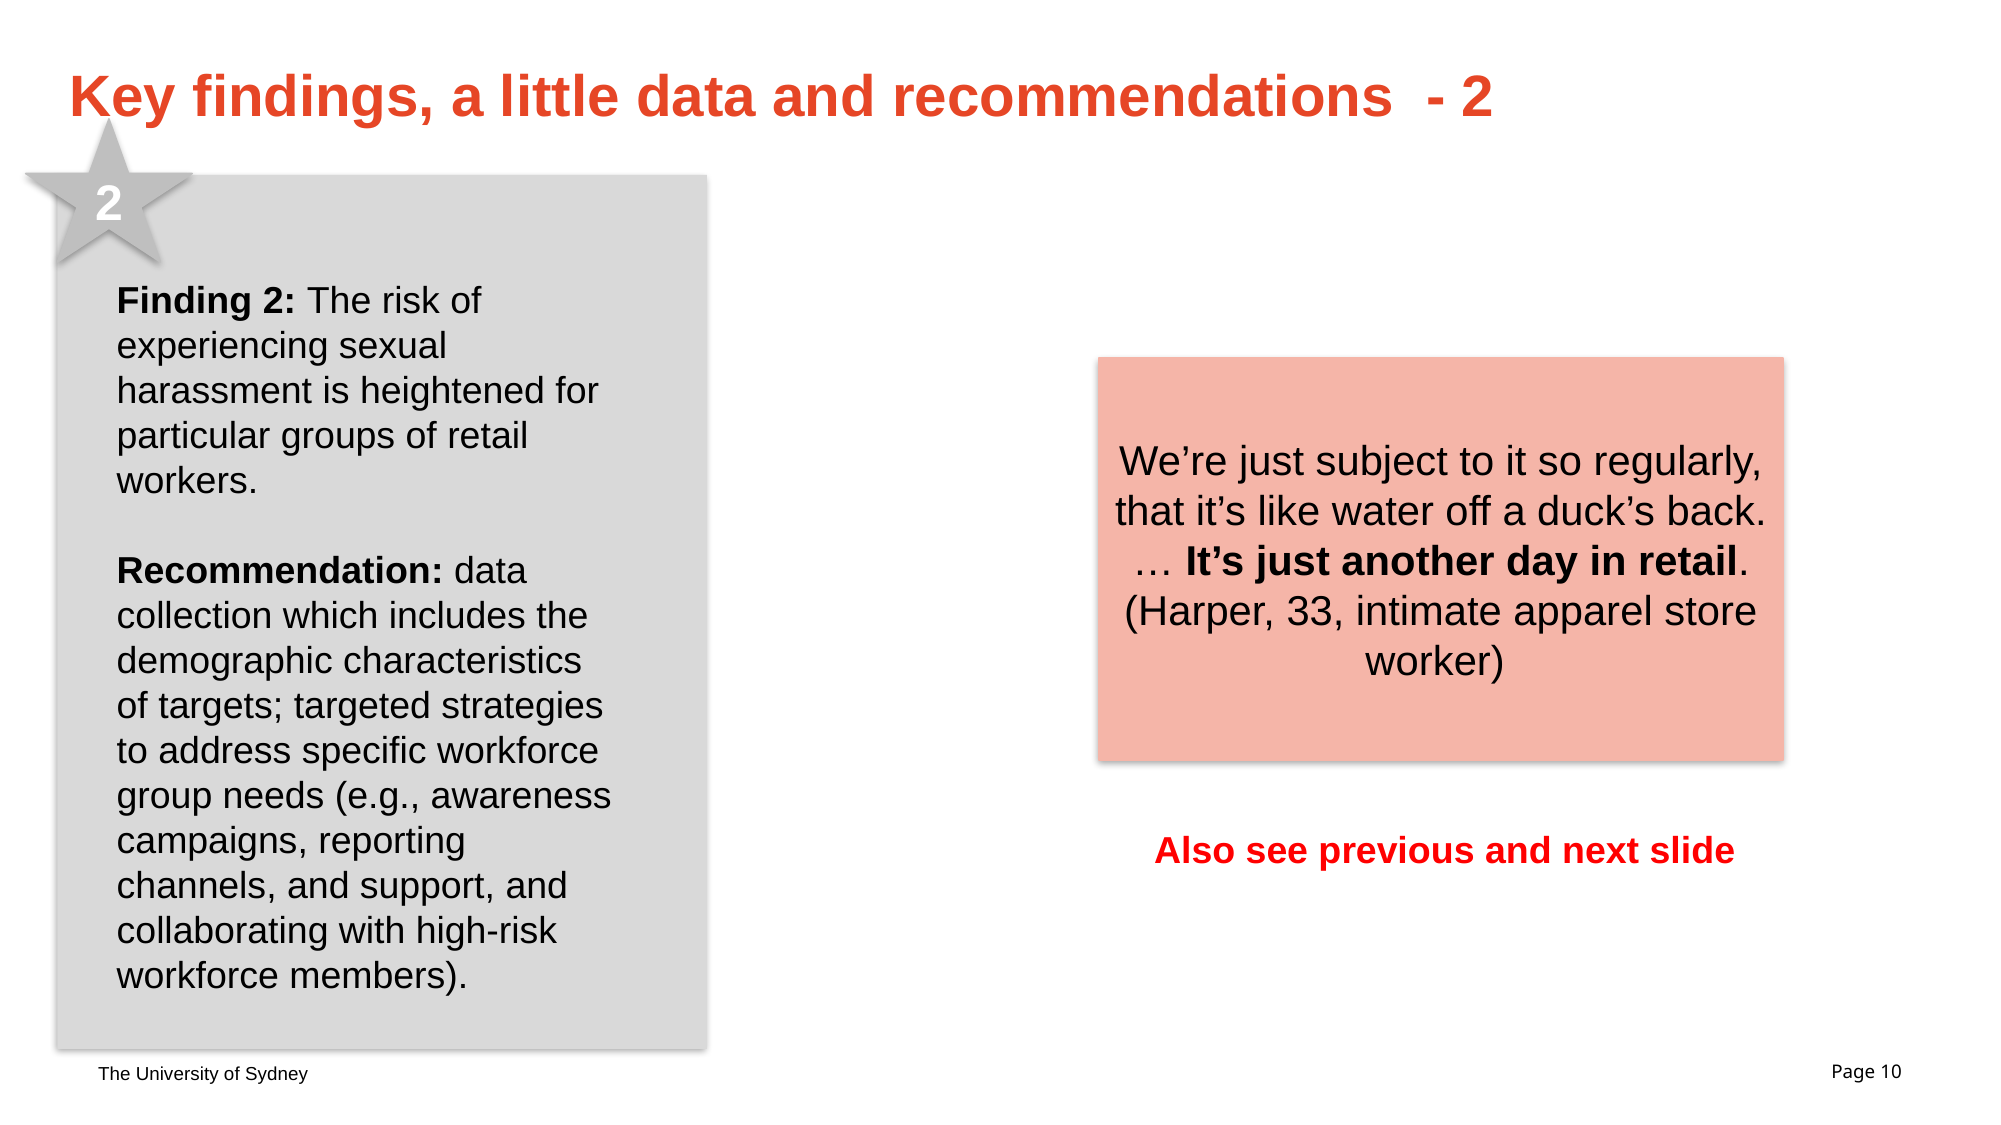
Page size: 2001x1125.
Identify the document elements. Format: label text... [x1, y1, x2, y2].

text_box We’re just subject to it so regularly, that it’s like water off a duck’s back. … It’s just another day in retail. (Harper, 33, intimate apparel store worker) [1098, 357, 1784, 761]
text_box 2 [24, 137, 193, 263]
text_box Finding 2: The risk of experiencing sexual harassment is heightened for particular groups of retail workers. Recommendation: data collection which includes the demographic characteristics of targets; targeted strategies to address specific workforce group needs (e.g., awareness campaigns, reporting channels, and support, and collaborating with high-risk workforce members). [101, 269, 631, 1004]
text_box Key findings, a little data and recommendations - 2 [69, 50, 1931, 137]
text_box [57, 174, 708, 1050]
text_box Also see previous and next slide [1048, 819, 1842, 879]
